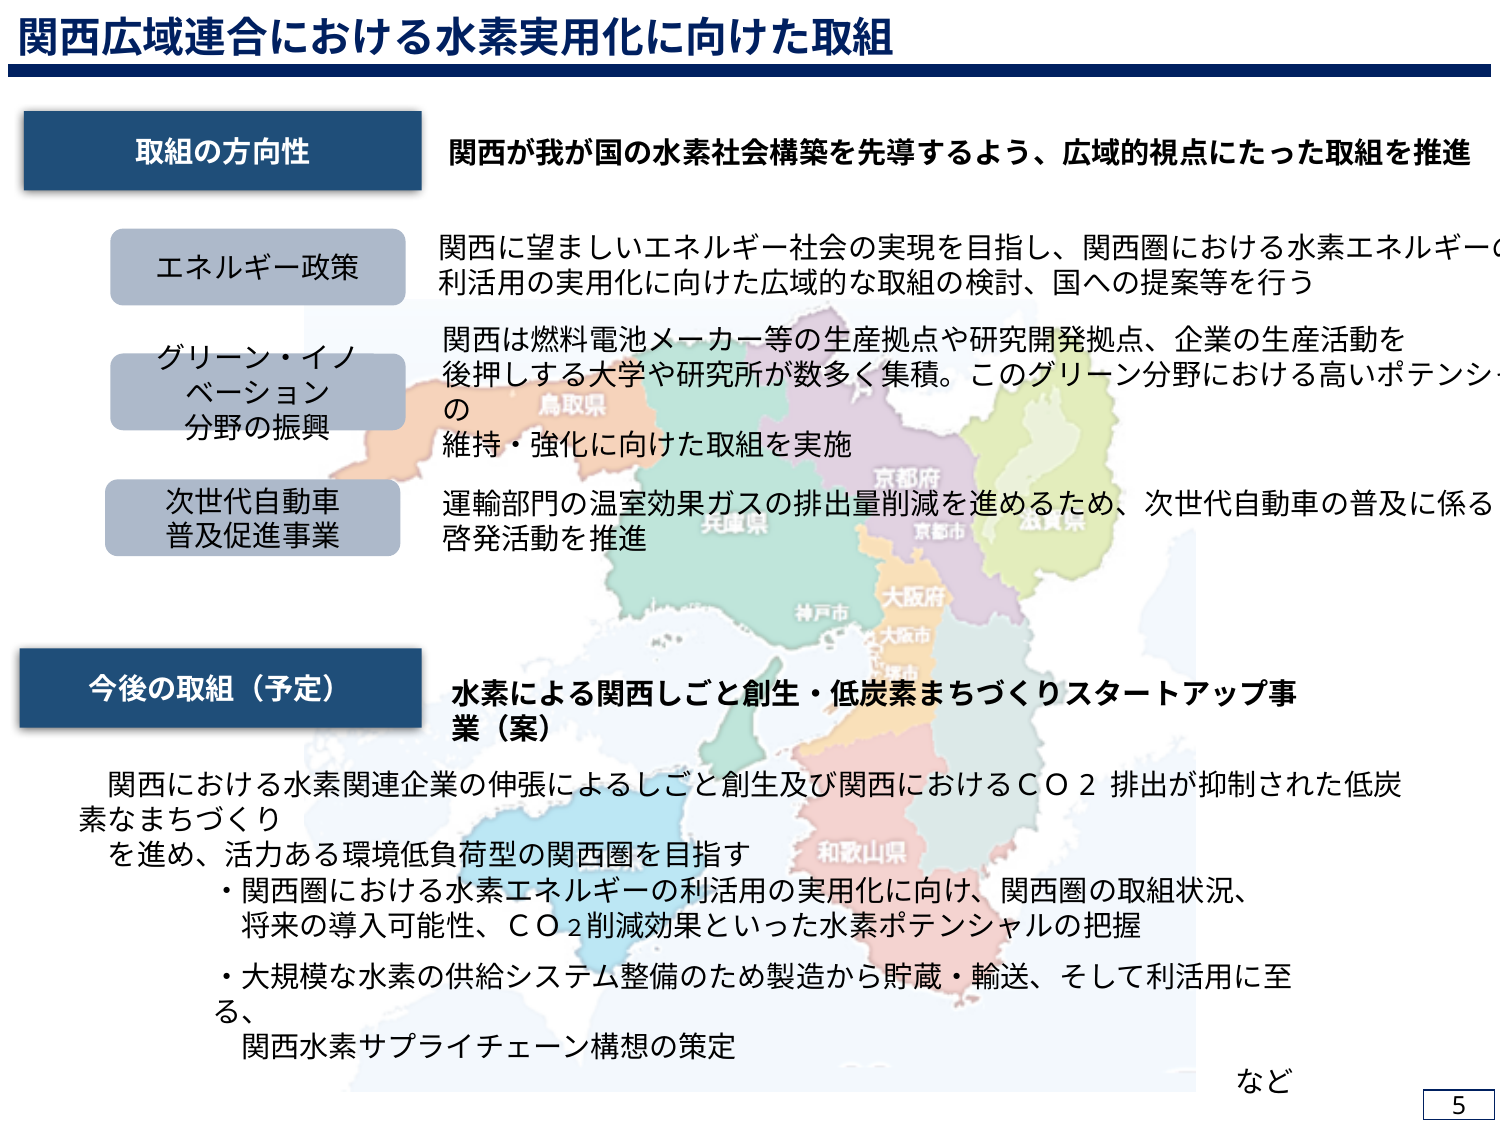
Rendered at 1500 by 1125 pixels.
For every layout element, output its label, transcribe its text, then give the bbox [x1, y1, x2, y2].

text_box 今後の取組（予定） [19, 648, 304, 728]
text_box 関西広域連合における水素実用化に向けた取組 [17, 5, 1418, 64]
text_box グリーン・イノベーション 分野の振興 [109, 352, 304, 432]
text_box 水素による関西しごと創生・低炭素まちづくりスタートアップ事業（案） [1196, 670, 1313, 751]
text_box 関西における水素関連企業の伸張によるしごと創生及び関西におけるＣＯ2 排出が抑制された低炭素なまちづくり を進め、活力ある環境低負荷型の関西圏を目指す [64, 758, 304, 879]
text_box エネルギー政策 [109, 227, 407, 307]
text_box 運輸部門の温室効果ガスの排出量削減を進めるため、次世代自動車の普及に係る 啓発活動を推進 [1196, 479, 1500, 561]
text_box 取組の方向性 [23, 111, 422, 191]
text_box 関西における水素関連企業の伸張によるしごと創生及び関西におけるＣＯ2 排出が抑制された低炭素なまちづくり を進め、活力ある環境低負荷型の関西圏を目指す [1196, 758, 1443, 879]
text_box ・関西圏における水素エネルギーの利活用の実用化に向け、関西圏の取組状況、 将来の導入可能性、ＣＯ２削減効果といった水素ポテンシャルの把握 ・大規模な水素の供給システム整備のため製造から貯蔵・輸送、そして利活用に至る、 関西水素サプライチェーン構想の策定 など [197, 879, 1327, 1106]
text_box 関西に望ましいエネルギー社会の実現を目指し、関西圏における水素エネルギーの 利活用の実用化に向けた広域的な取組の検討、国への提案等を行う [420, 223, 1500, 305]
text_box 5 [1423, 1089, 1495, 1120]
text_box 次世代自動車 普及促進事業 [103, 478, 304, 558]
text_box [0, 0, 1500, 1125]
text_box 関西は燃料電池メーカー等の生産拠点や研究開発拠点、企業の生産活動を 後押しする大学や研究所が数多く集積。このグリーン分野における高いポテンシャルの 維持・強化に向けた取組を実施 [1196, 351, 1500, 433]
picture [304, 299, 1196, 1092]
text_box 関西が我が国の水素社会構築を先導するよう、広域的視点にたった取組を推進 [448, 129, 1500, 175]
